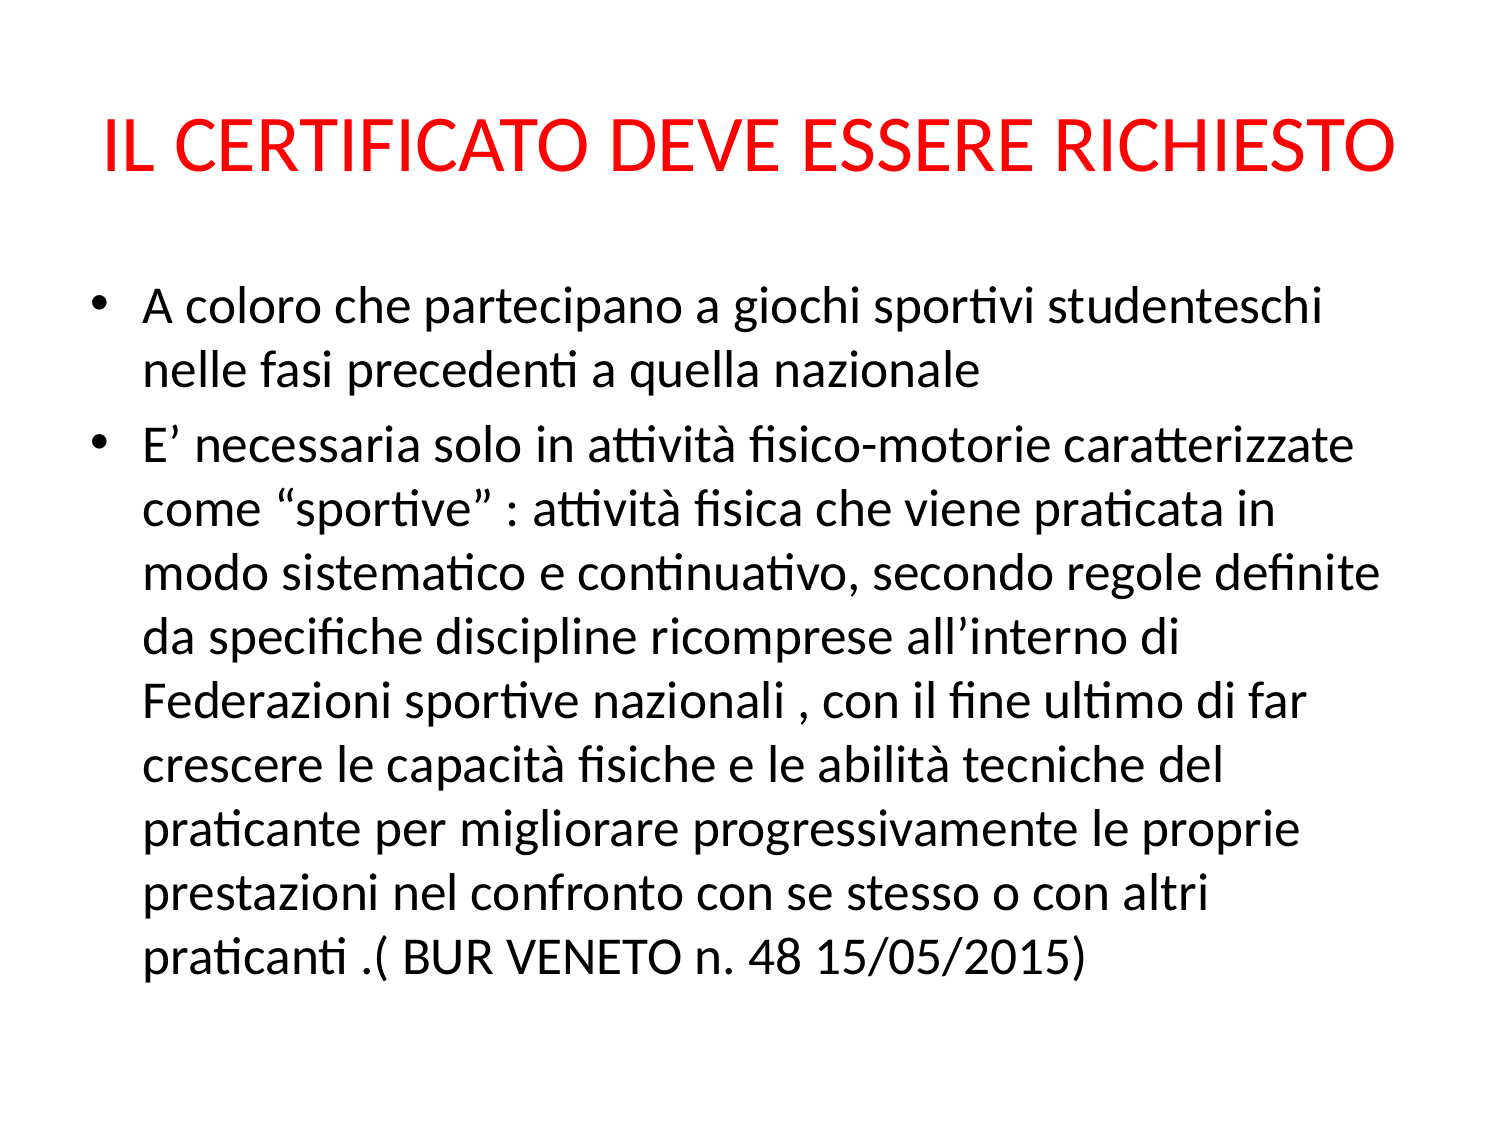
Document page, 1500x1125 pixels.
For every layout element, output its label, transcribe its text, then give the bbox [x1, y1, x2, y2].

list A coloro che partecipano a giochi sportivi studenteschi nelle fasi precedenti a quella nazionale E’ necessaria solo in attività fisico-motorie caratterizzate come “sportive” : attività fisica che viene praticata in modo sistematico e continuativo, secondo regole definite da specifiche discipline ricomprese all’interno di Federazioni sportive nazionali , con il fine ultimo di far crescere le capacità fisiche e le abilità tecniche del praticante per migliorare progressivamente le proprie prestazioni nel confronto con se stesso o con altri praticanti .( BUR VENETO n. 48 15/05/2015) [75, 262, 1425, 1005]
title IL CERTIFICATO DEVE ESSERE RICHIESTO [75, 45, 1425, 233]
